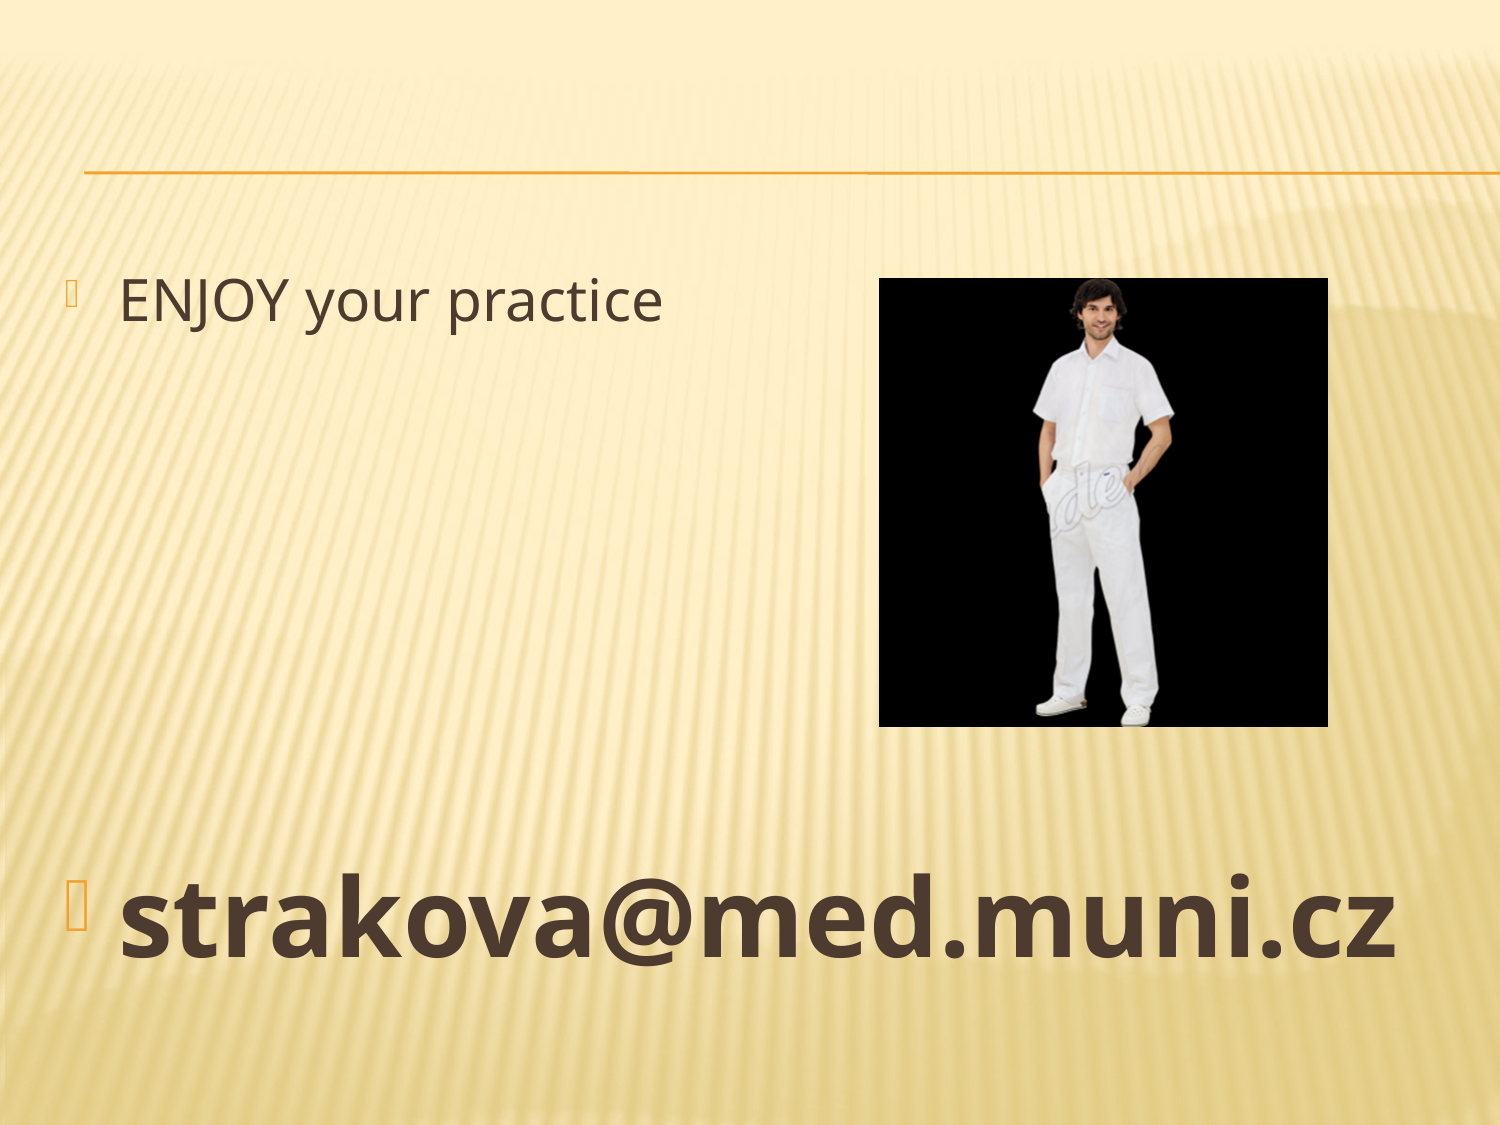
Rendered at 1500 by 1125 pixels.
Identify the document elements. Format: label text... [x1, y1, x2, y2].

list ENJOY your practice strakova@med.muni.cz [50, 254, 1475, 998]
picture [879, 278, 1329, 728]
